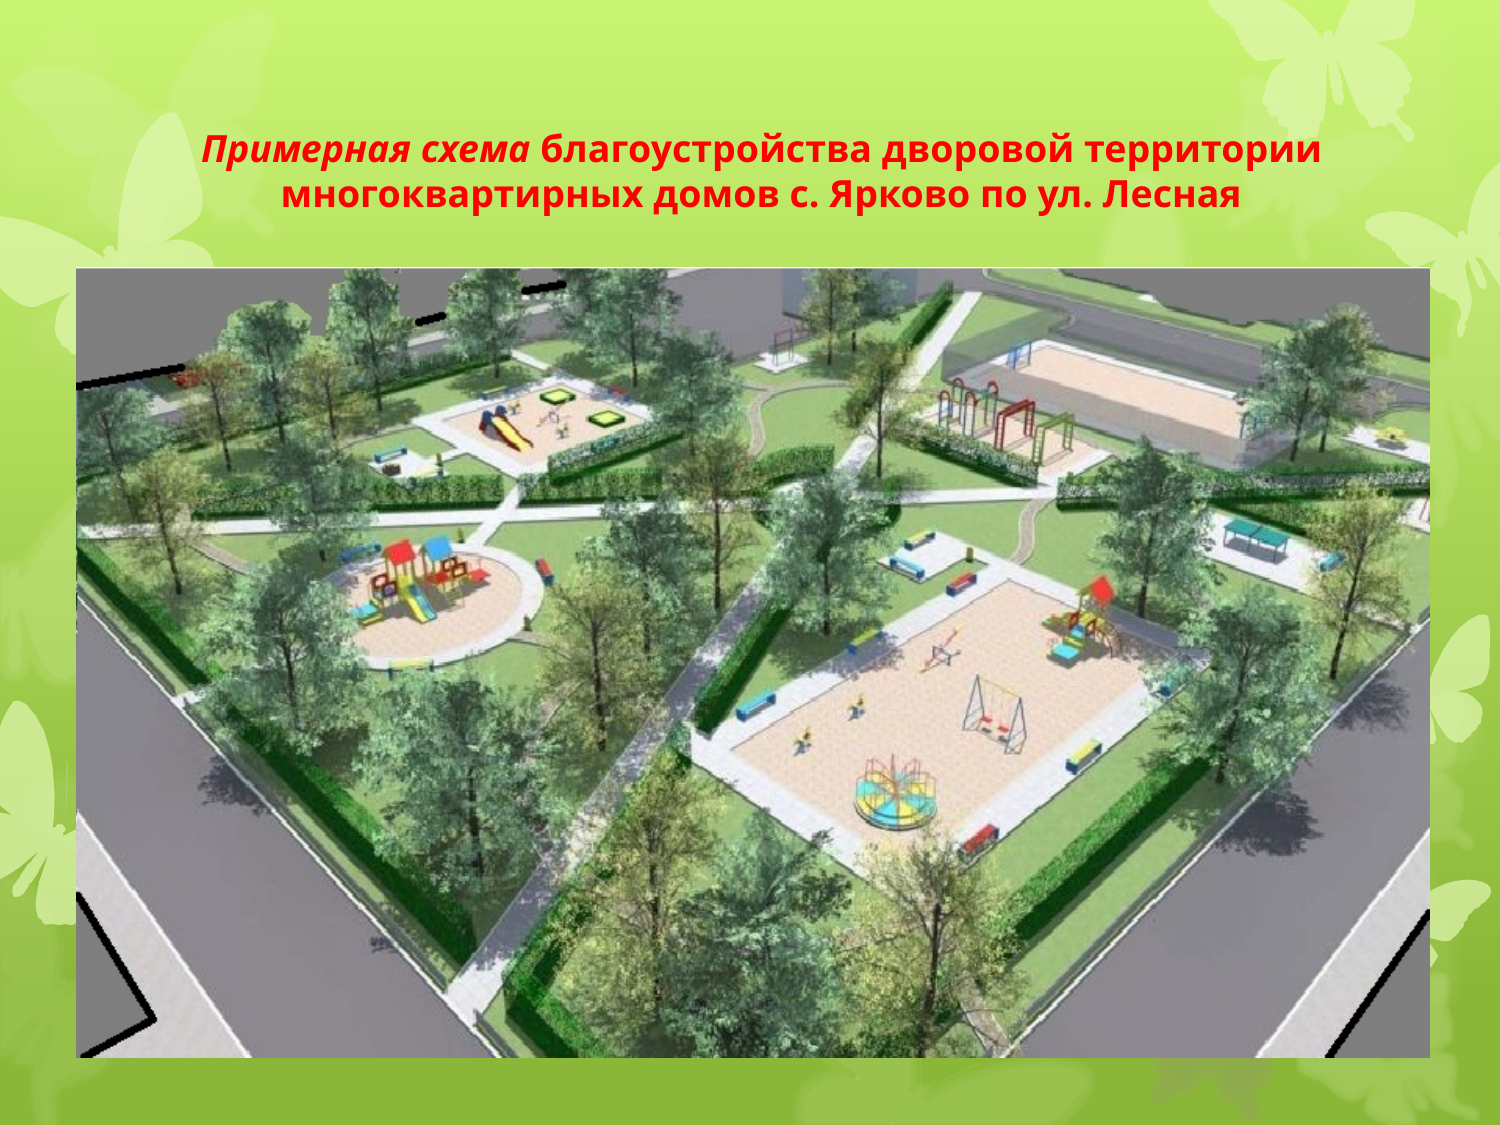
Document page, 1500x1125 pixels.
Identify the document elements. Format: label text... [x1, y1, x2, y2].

title Примерная схема благоустройства дворовой территории многоквартирных домов с. Ярково по ул. Лесная [88, 77, 1436, 263]
picture [76, 266, 1431, 1059]
